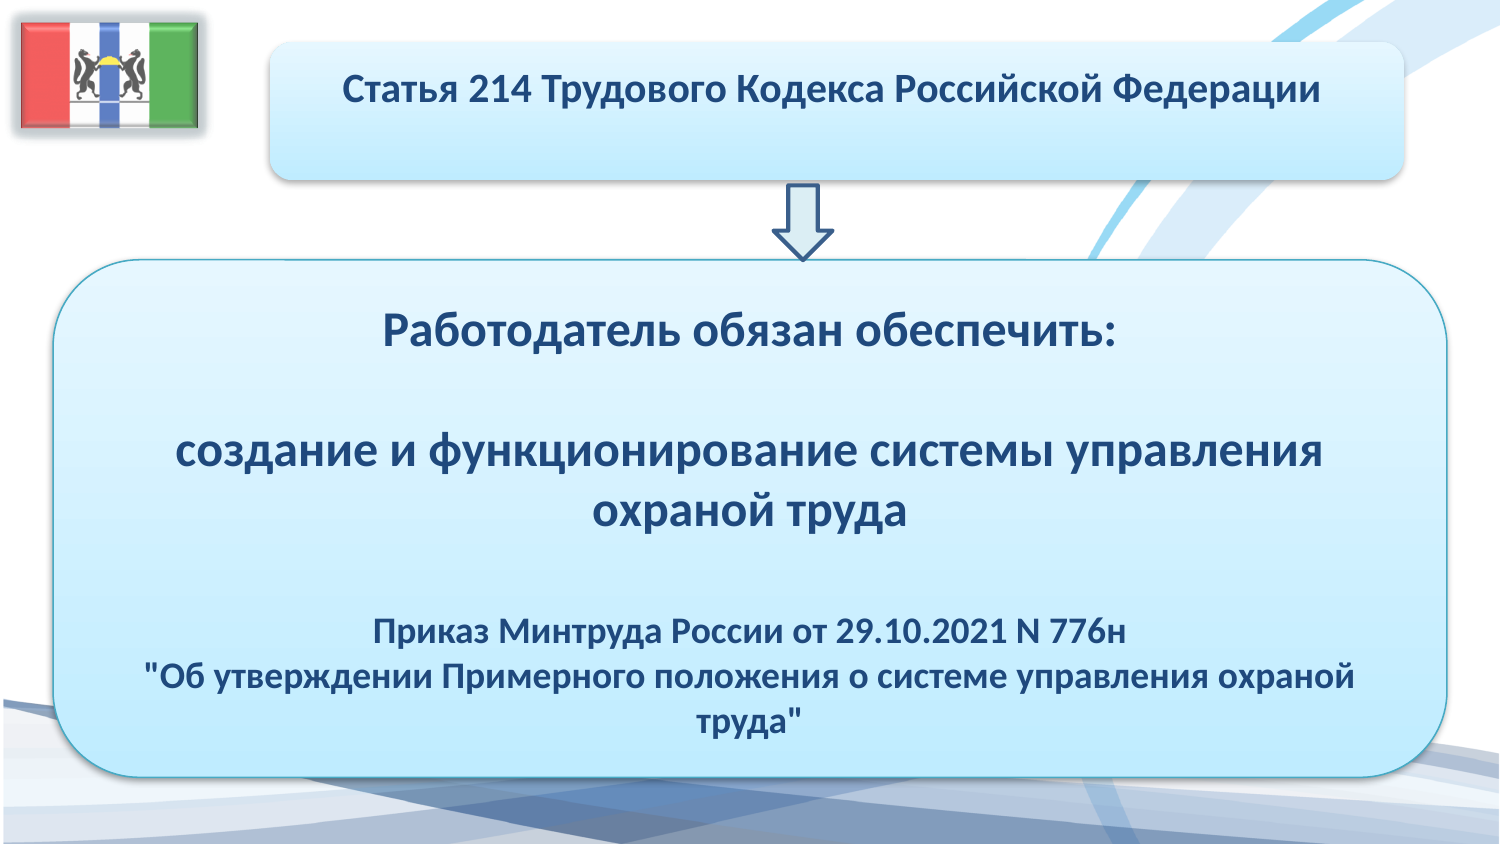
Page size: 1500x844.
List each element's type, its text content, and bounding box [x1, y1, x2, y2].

text_box [771, 183, 835, 263]
text_box Работодатель обязан обеспечить: создание и функционирование системы управления охраной труда Приказ Минтруда России от 29.10.2021 N 776н "Об утверждении Примерного положения о системе управления охраной труда" [52, 258, 1448, 779]
text_box Статья 214 Трудового Кодекса Российской Федерации [269, 41, 1405, 182]
picture [0, 0, 1500, 844]
title [239, 23, 1459, 100]
